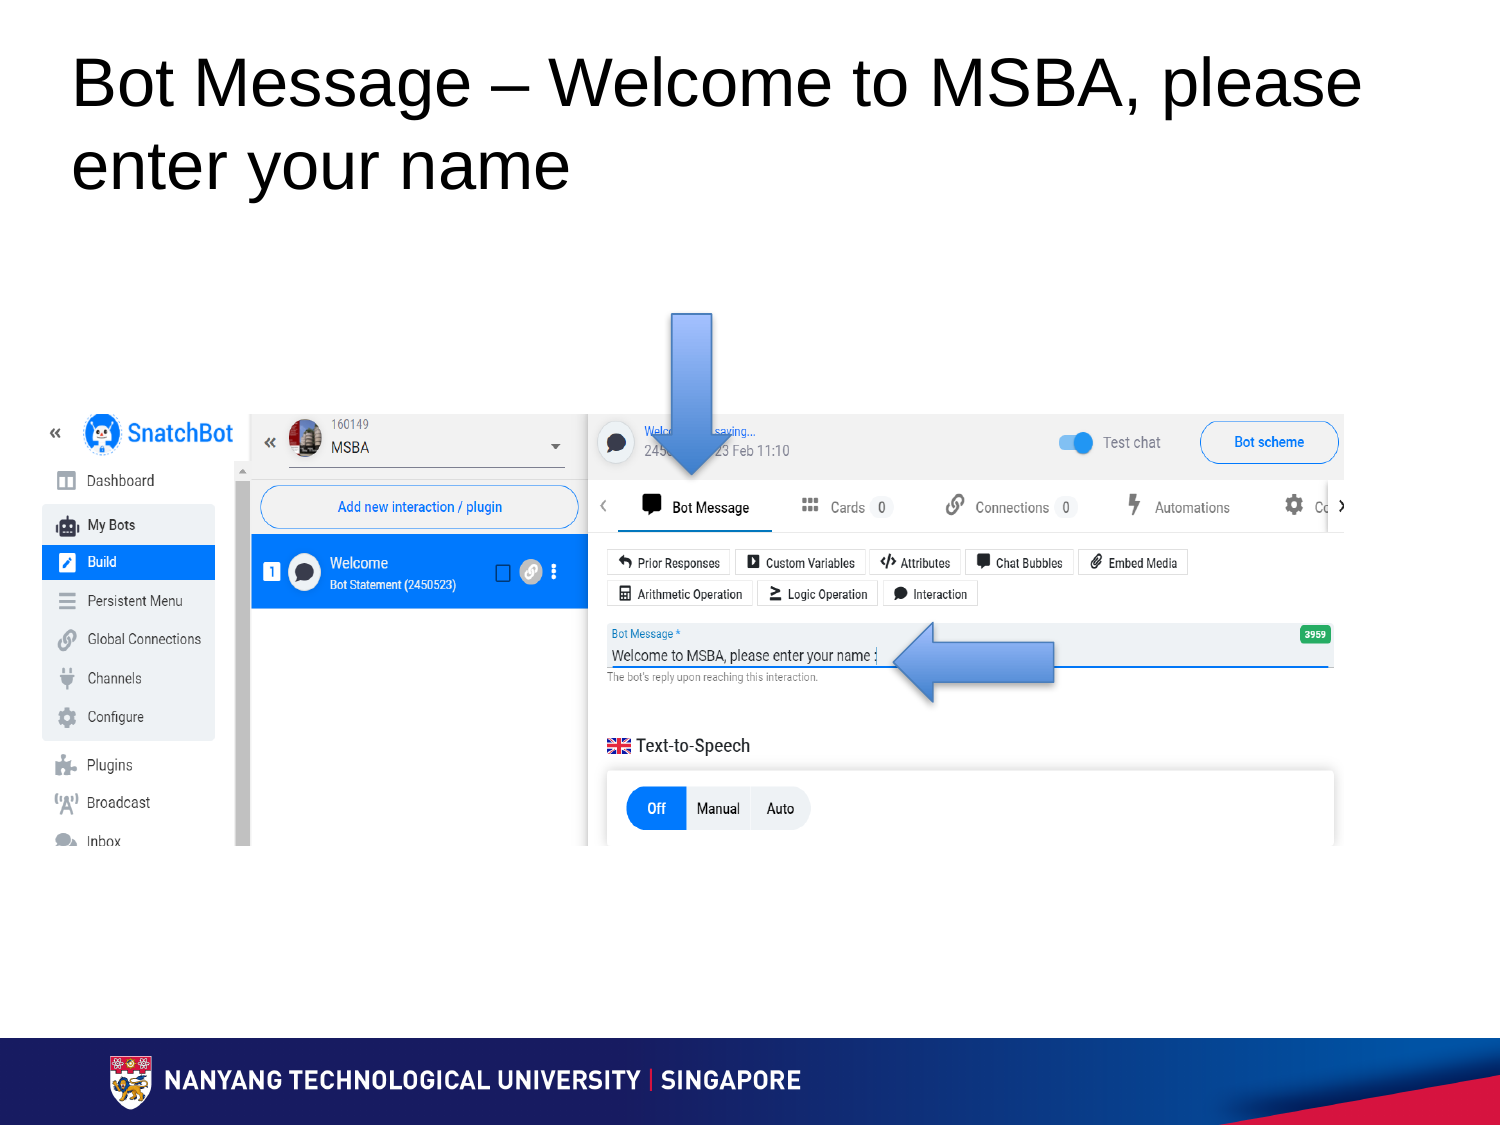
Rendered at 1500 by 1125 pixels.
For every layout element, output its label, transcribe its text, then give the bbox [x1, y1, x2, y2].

text_box [670, 313, 713, 412]
picture [0, 1038, 1500, 1125]
picture [39, 414, 1344, 846]
title Bot Message – Welcome to MSBA, please enter your name [56, 26, 1407, 215]
